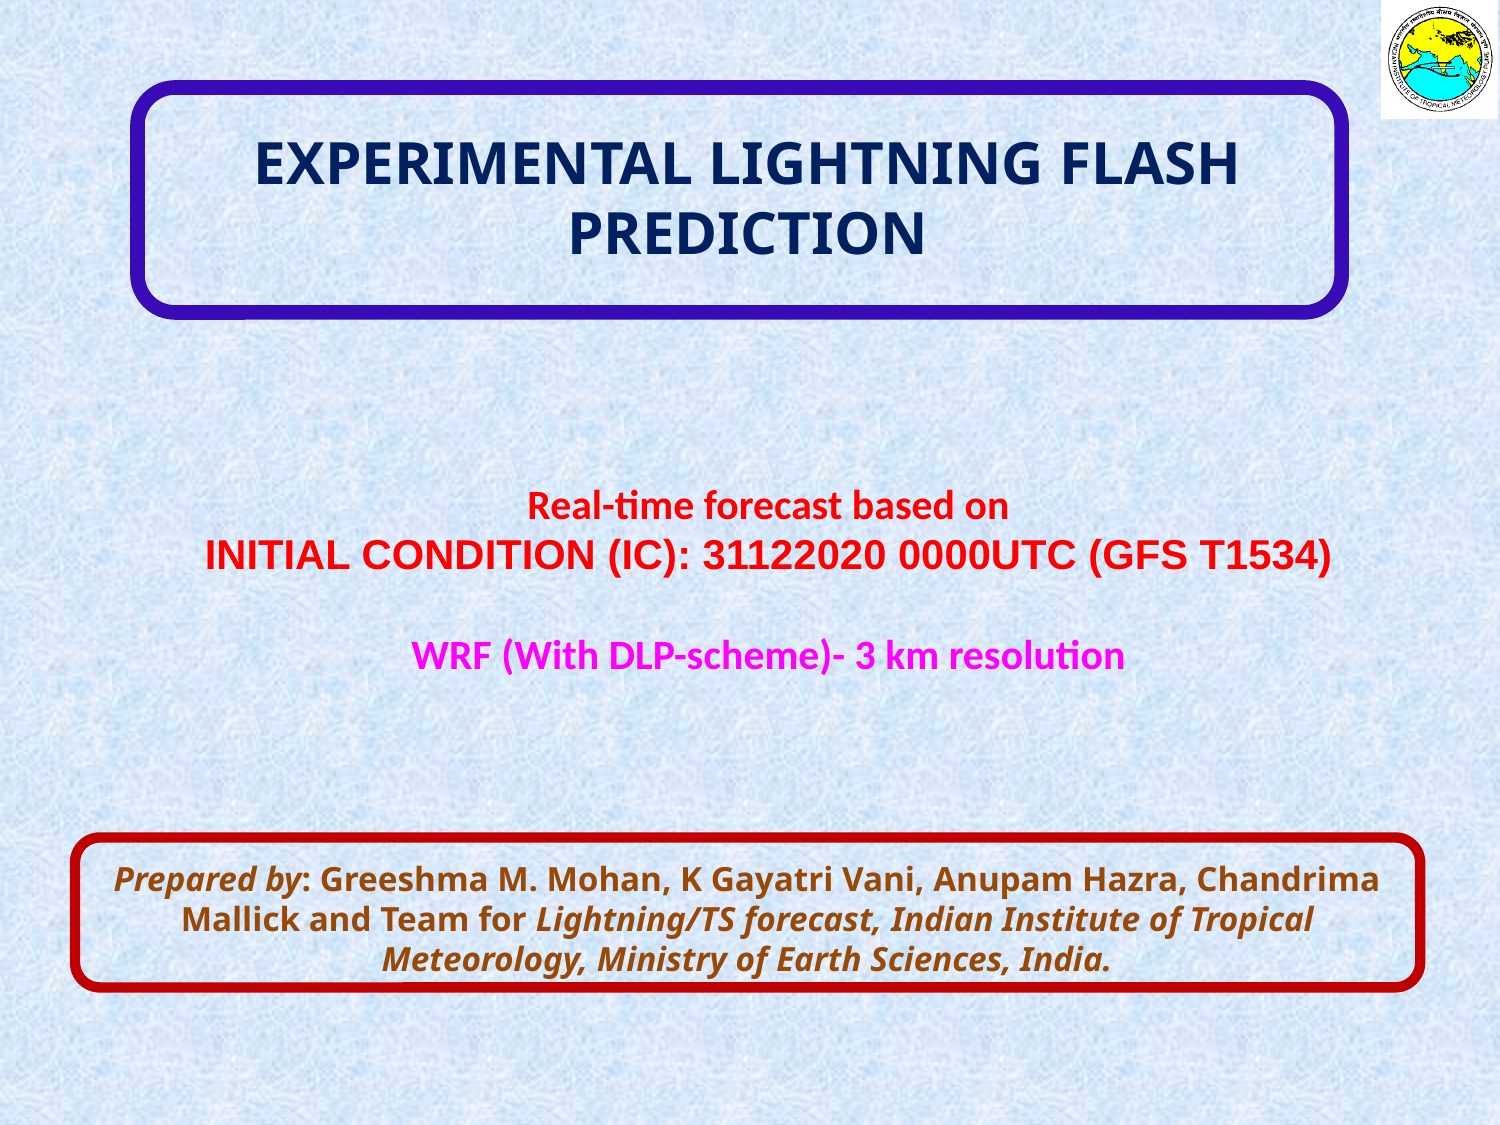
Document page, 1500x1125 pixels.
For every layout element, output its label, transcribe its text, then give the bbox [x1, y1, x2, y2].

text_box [137, 87, 1357, 313]
text_box Real-time forecast based on INITIAL CONDITION (IC): 31122020 0000UTC (GFS T1534) WRF (With DLP-scheme)- 3 km resolution [87, 470, 1450, 686]
picture [0, 0, 1500, 1125]
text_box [62, 837, 1433, 988]
